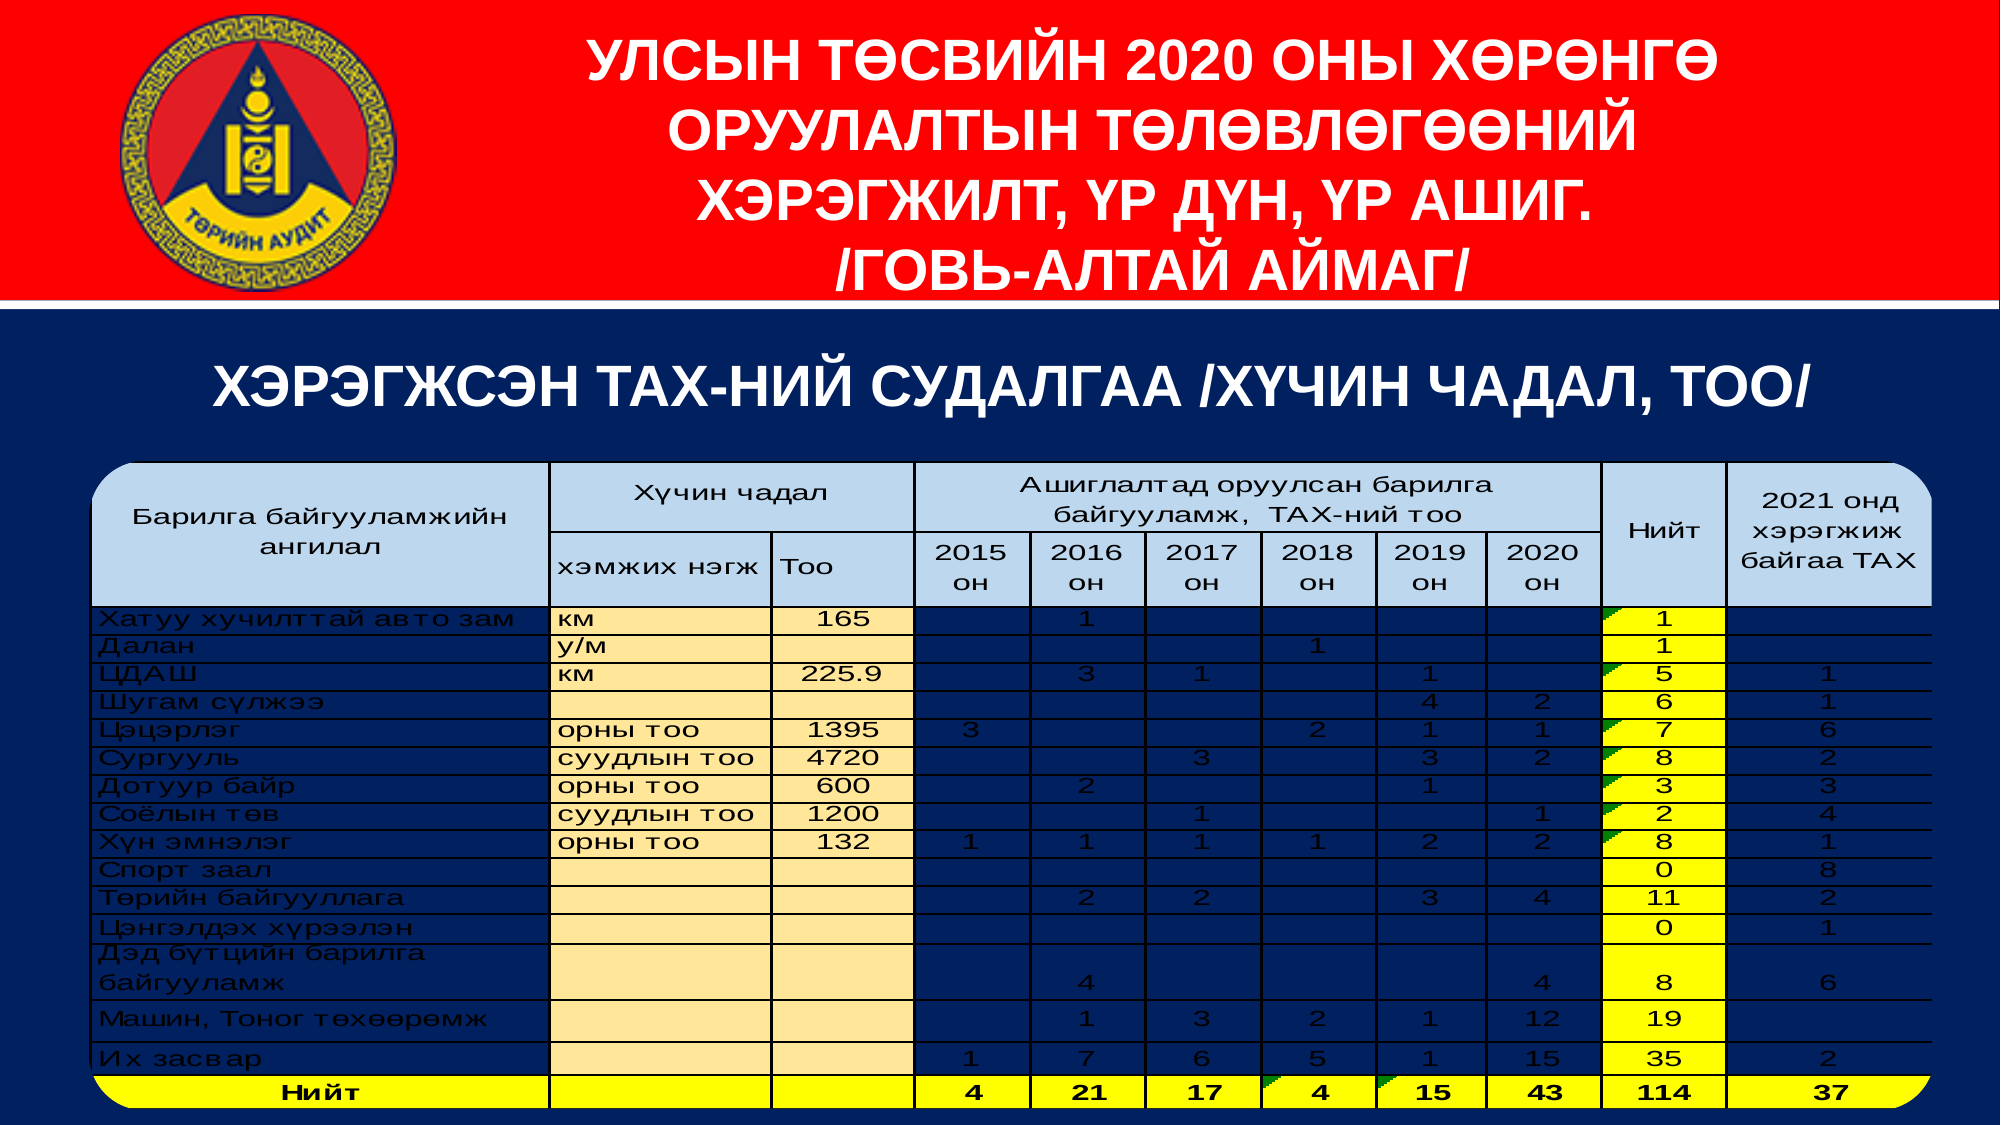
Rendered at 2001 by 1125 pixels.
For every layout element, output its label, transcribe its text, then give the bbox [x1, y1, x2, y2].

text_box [0, 0, 2000, 313]
title хэрэгжсэн ТАХ-ний судалгаа /хүчин чадал, тоо/ [65, 326, 1959, 461]
picture [88, 460, 1936, 1111]
